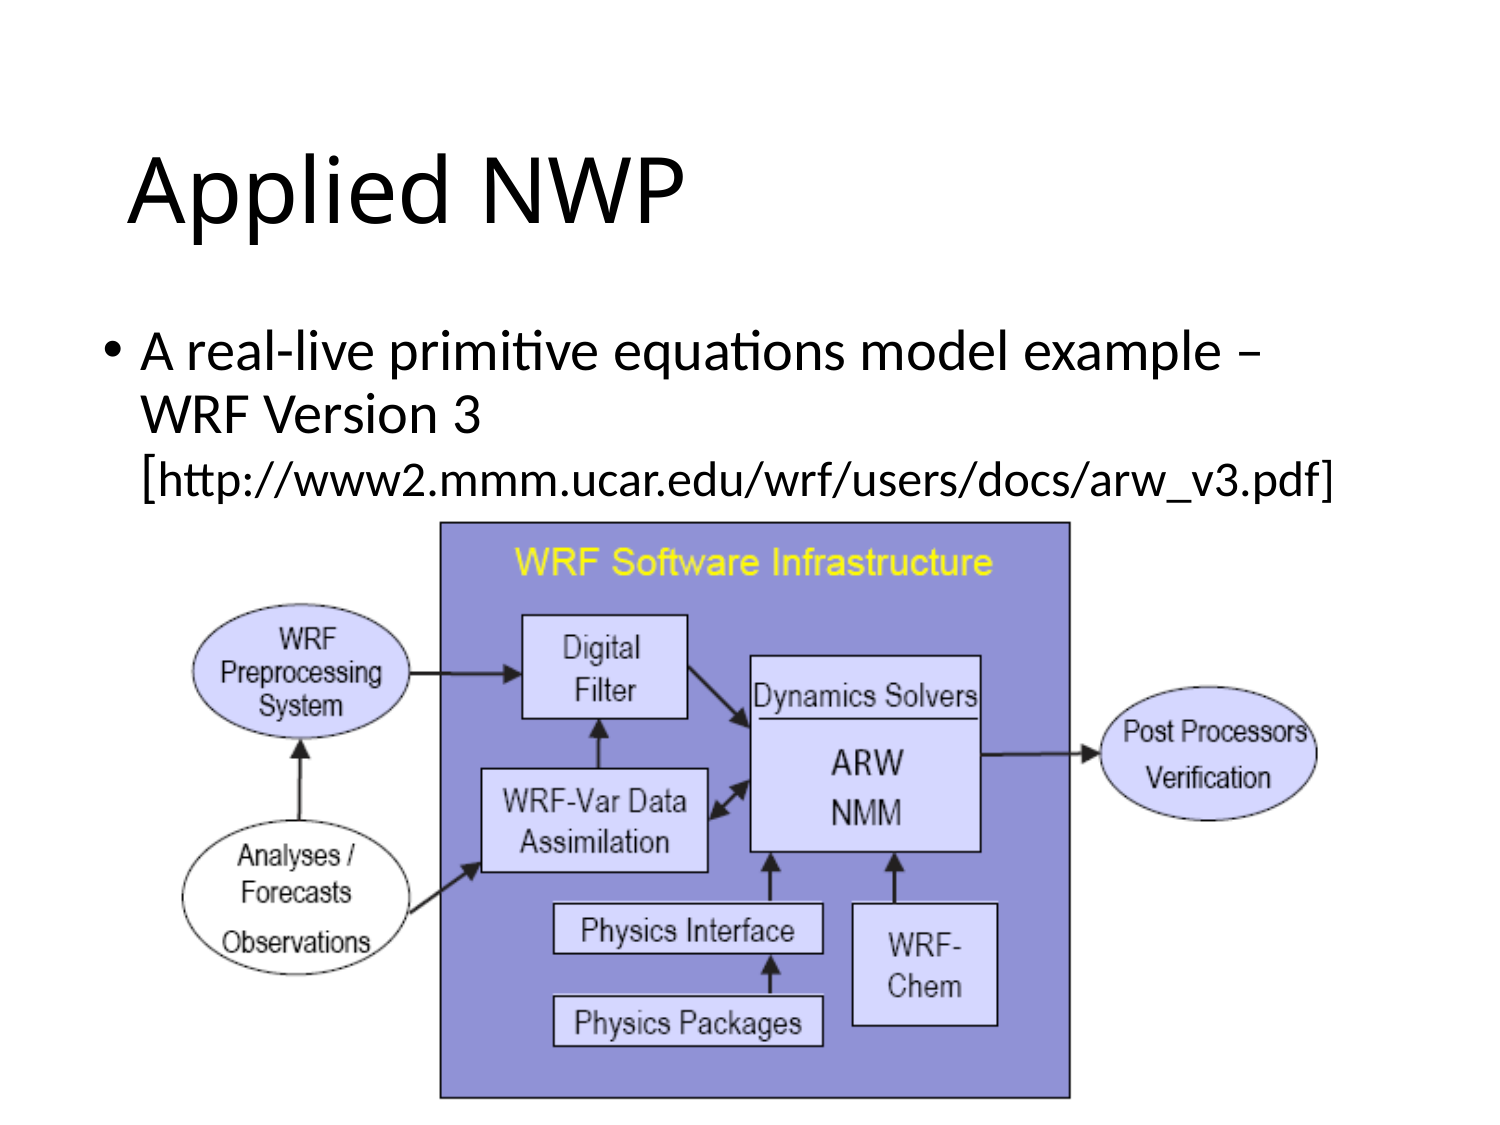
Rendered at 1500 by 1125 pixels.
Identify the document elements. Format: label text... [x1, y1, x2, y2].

list A real-live primitive equations model example – WRF Version 3 [http://www2.mmm.ucar.edu/wrf/users/docs/arw_v3.pdf] [87, 312, 1376, 1051]
title Applied NWP [112, 99, 1388, 288]
picture [171, 487, 1329, 1125]
